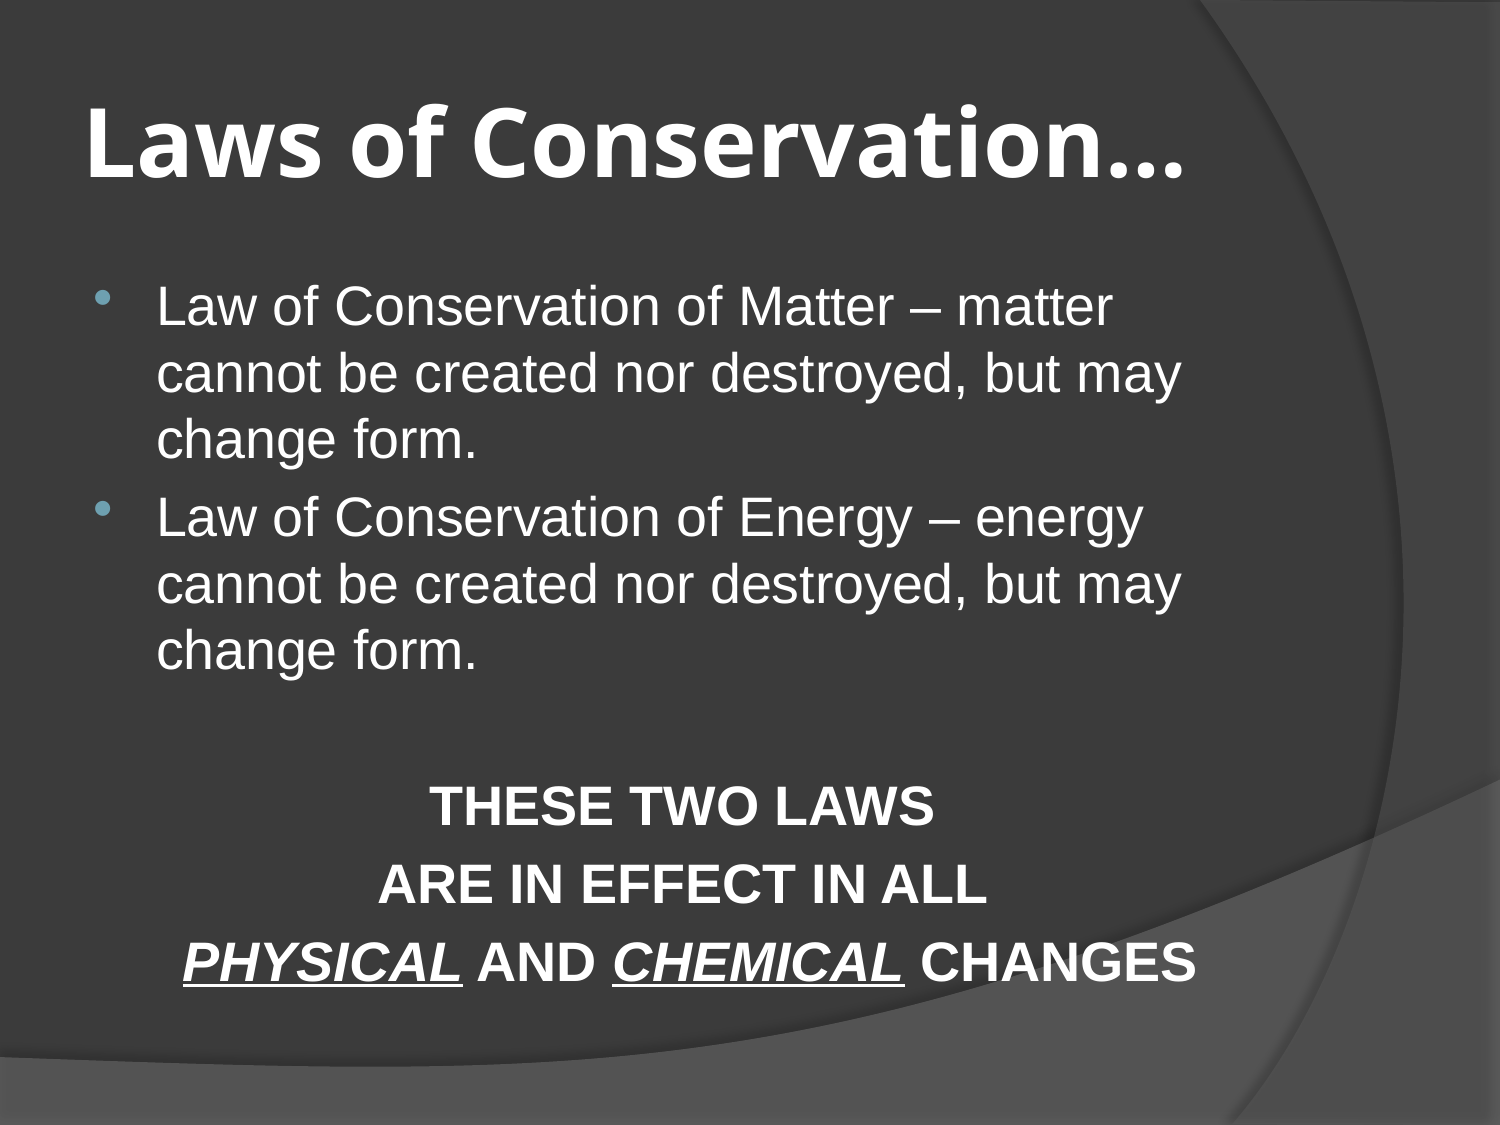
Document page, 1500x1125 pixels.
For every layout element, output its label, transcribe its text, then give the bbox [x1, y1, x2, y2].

list Law of Conservation of Matter – matter cannot be created nor destroyed, but may change form. Law of Conservation of Energy – energy cannot be created nor destroyed, but may change form. THESE TWO LAWS ARE IN EFFECT IN ALL PHYSICAL AND CHEMICAL CHANGES [75, 262, 1300, 1005]
title Laws of Conservation… [75, 45, 1300, 233]
